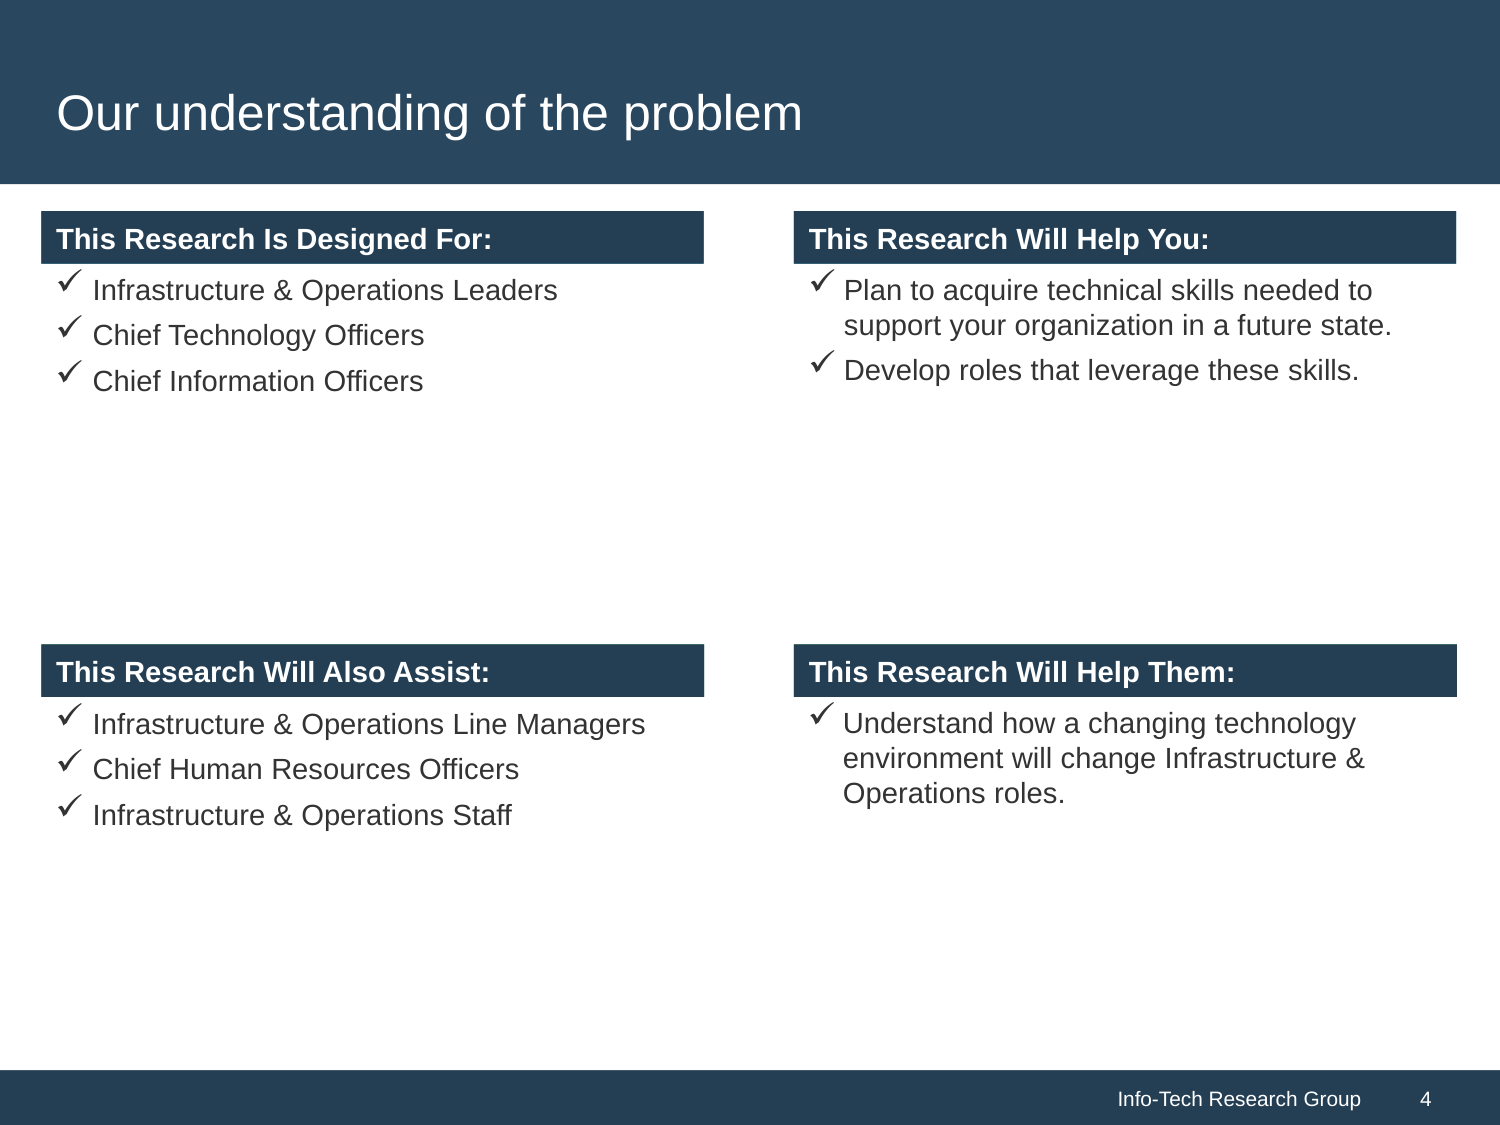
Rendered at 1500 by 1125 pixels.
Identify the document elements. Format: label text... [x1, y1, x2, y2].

list Plan to acquire technical skills needed to support your organization in a future state. Develop roles that leverage these skills. [792, 263, 1457, 540]
list Understand how a changing technology environment will change Infrastructure & Operations roles. [792, 696, 1456, 973]
list Infrastructure & Operations Leaders Chief Technology Officers Chief Information Officers [40, 263, 704, 540]
title Our understanding of the problem [41, 42, 1457, 185]
list Infrastructure & Operations Line Managers Chief Human Resources Officers Infrastructure & Operations Staff [40, 697, 704, 973]
